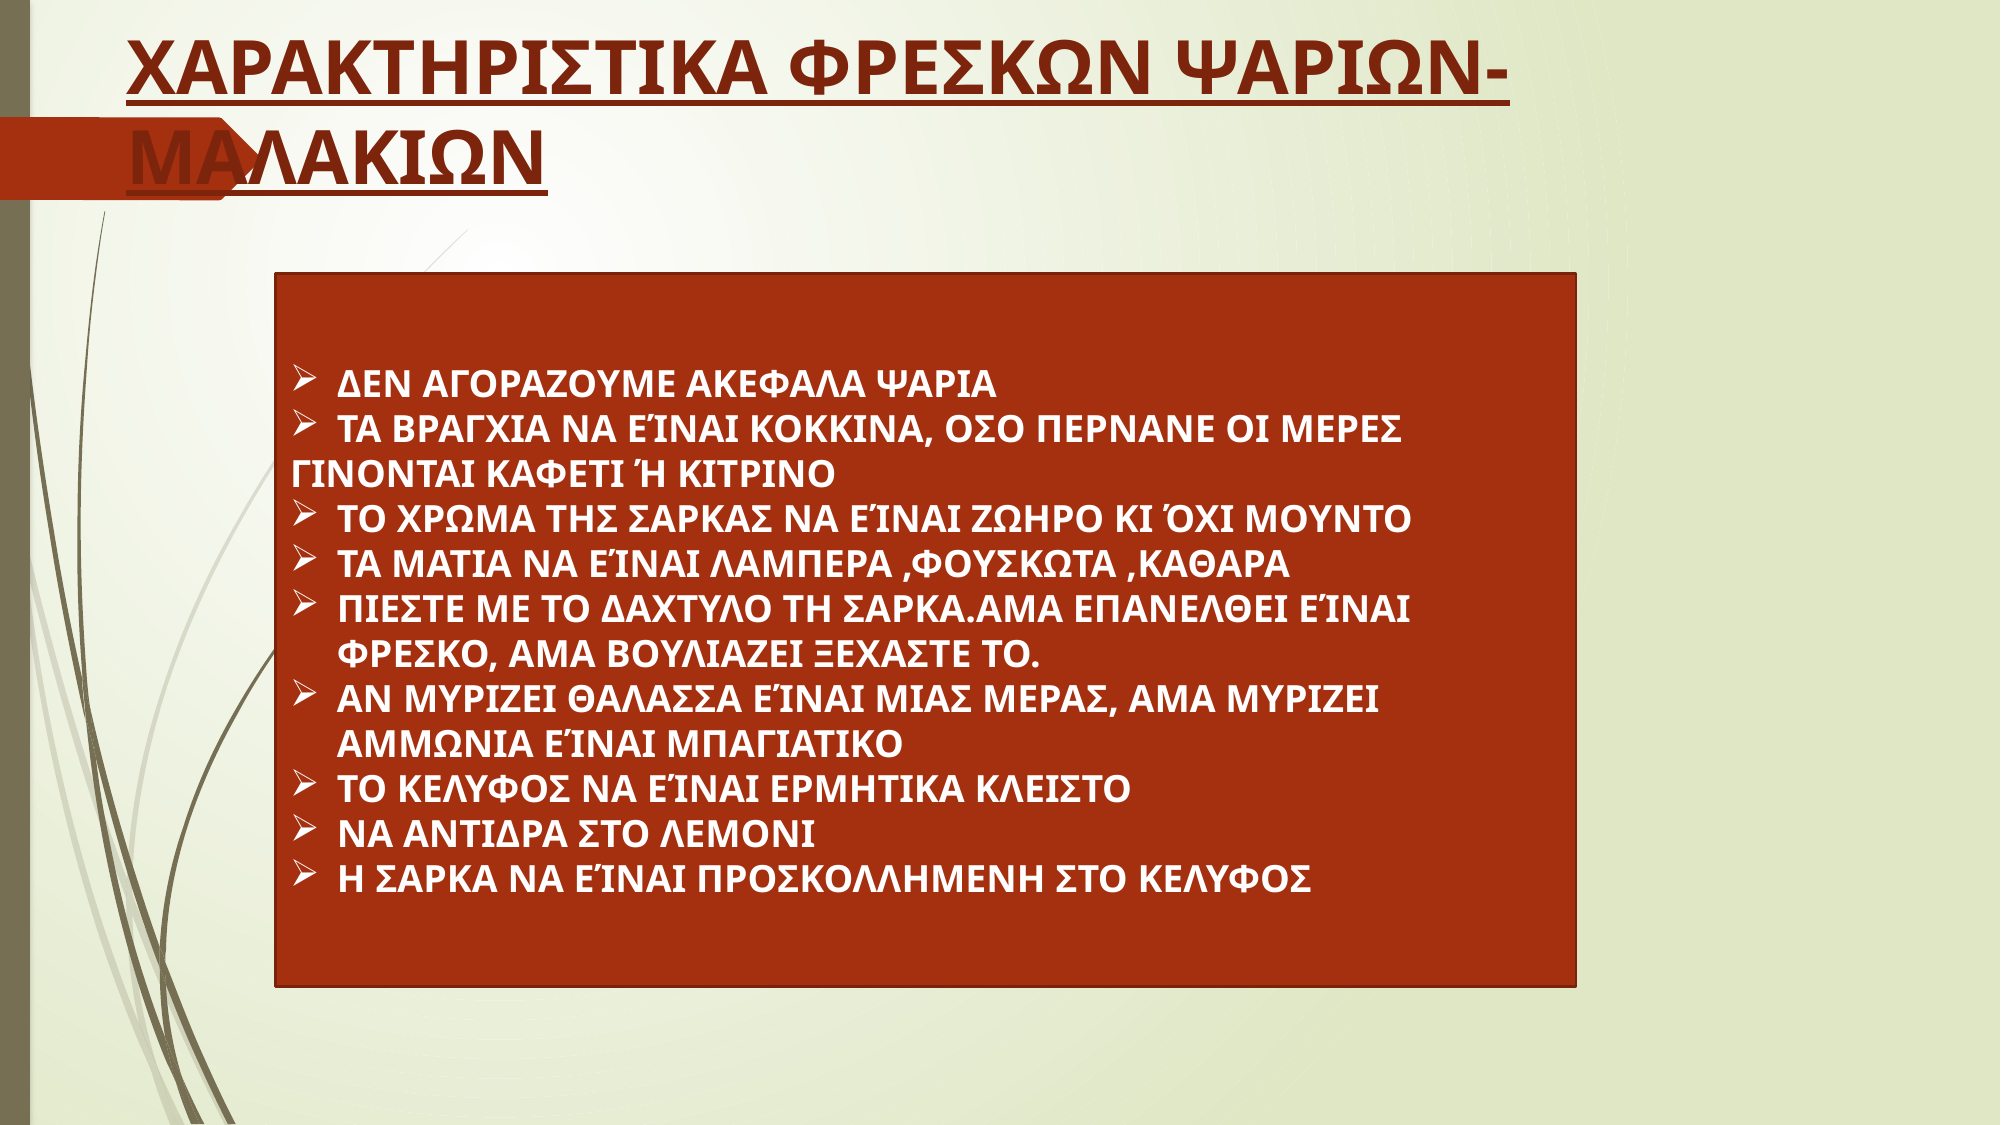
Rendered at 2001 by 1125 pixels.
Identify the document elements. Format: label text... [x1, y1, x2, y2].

title ΧΑΡΑΚΤΗΡΙΣΤΙΚΑ ΦΡΕΣΚΩΝ ΨΑΡΙΩΝ- ΜΑΛΑΚΙΩΝ [111, 12, 1915, 200]
text_box ΔΕΝ ΑΓΟΡΑΖΟΥΜΕ ΑΚΕΦΑΛΑ ΨΑΡΙΑ ΤΑ ΒΡΑΓΧΙΑ ΝΑ ΕΊΝΑΙ ΚΟΚΚΙΝΑ, ΟΣΟ ΠΕΡΝΑΝΕ ΟΙ ΜΕΡΕΣ ΓΙΝΟΝΤΑΙ ΚΑΦΕΤΙ Ή ΚΙΤΡΙΝΟ ΤΟ ΧΡΩΜΑ ΤΗΣ ΣΑΡΚΑΣ ΝΑ ΕΊΝΑΙ ΖΩΗΡΟ ΚΙ ΌΧΙ ΜΟΥΝΤΟ ΤΑ ΜΑΤΙΑ ΝΑ ΕΊΝΑΙ ΛΑΜΠΕΡΑ ,ΦΟΥΣΚΩΤΑ ,ΚΑΘΑΡΑ ΠΙΕΣΤΕ ΜΕ ΤΟ ΔΑΧΤΥΛΟ ΤΗ ΣΑΡΚΑ.ΑΜΑ ΕΠΑΝΕΛΘΕΙ ΕΊΝΑΙ ΦΡΕΣΚΟ, ΑΜΑ ΒΟΥΛΙΑΖΕΙ ΞΕΧΑΣΤΕ ΤΟ. ΑΝ ΜΥΡΙΖΕΙ ΘΑΛΑΣΣΑ ΕΊΝΑΙ ΜΙΑΣ ΜΕΡΑΣ, ΑΜΑ ΜΥΡΙΖΕΙ ΑΜΜΩΝΙΑ ΕΊΝΑΙ ΜΠΑΓΙΑΤΙΚΟ ΤΟ ΚΕΛΥΦΟΣ ΝΑ ΕΊΝΑΙ ΕΡΜΗΤΙΚΑ ΚΛΕΙΣΤΟ ΝΑ ΑΝΤΙΔΡΑ ΣΤΟ ΛΕΜΟΝΙ Η ΣΑΡΚΑ ΝΑ ΕΊΝΑΙ ΠΡΟΣΚΟΛΛΗΜΕΝΗ ΣΤΟ ΚΕΛΥΦΟΣ [274, 272, 1577, 988]
